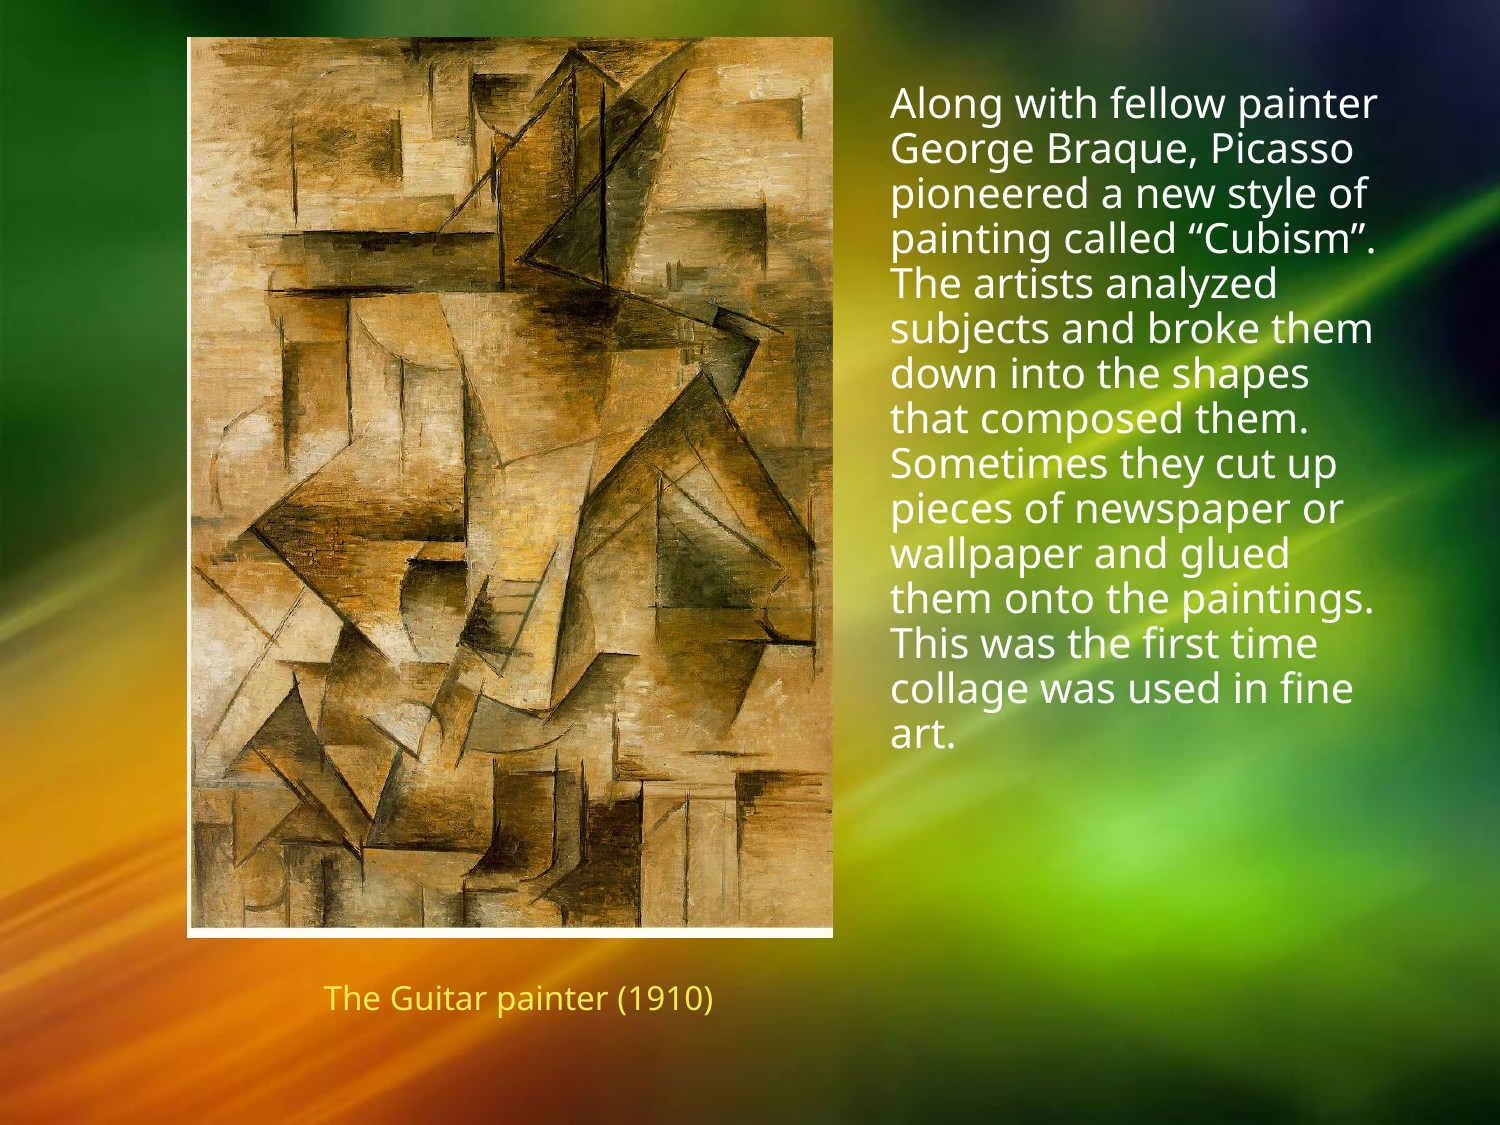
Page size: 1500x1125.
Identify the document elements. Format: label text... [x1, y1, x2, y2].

text_box Along with fellow painter George Braque, Picasso pioneered a new style of painting called “Cubism”. The artists analyzed subjects and broke them down into the shapes that composed them. Sometimes they cut up pieces of newspaper or wallpaper and glued them onto the paintings. This was the first time collage was used in fine art. [874, 74, 1413, 765]
picture [0, 0, 1500, 1125]
text_box The Guitar painter (1910) [50, 969, 988, 1025]
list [187, 37, 833, 938]
